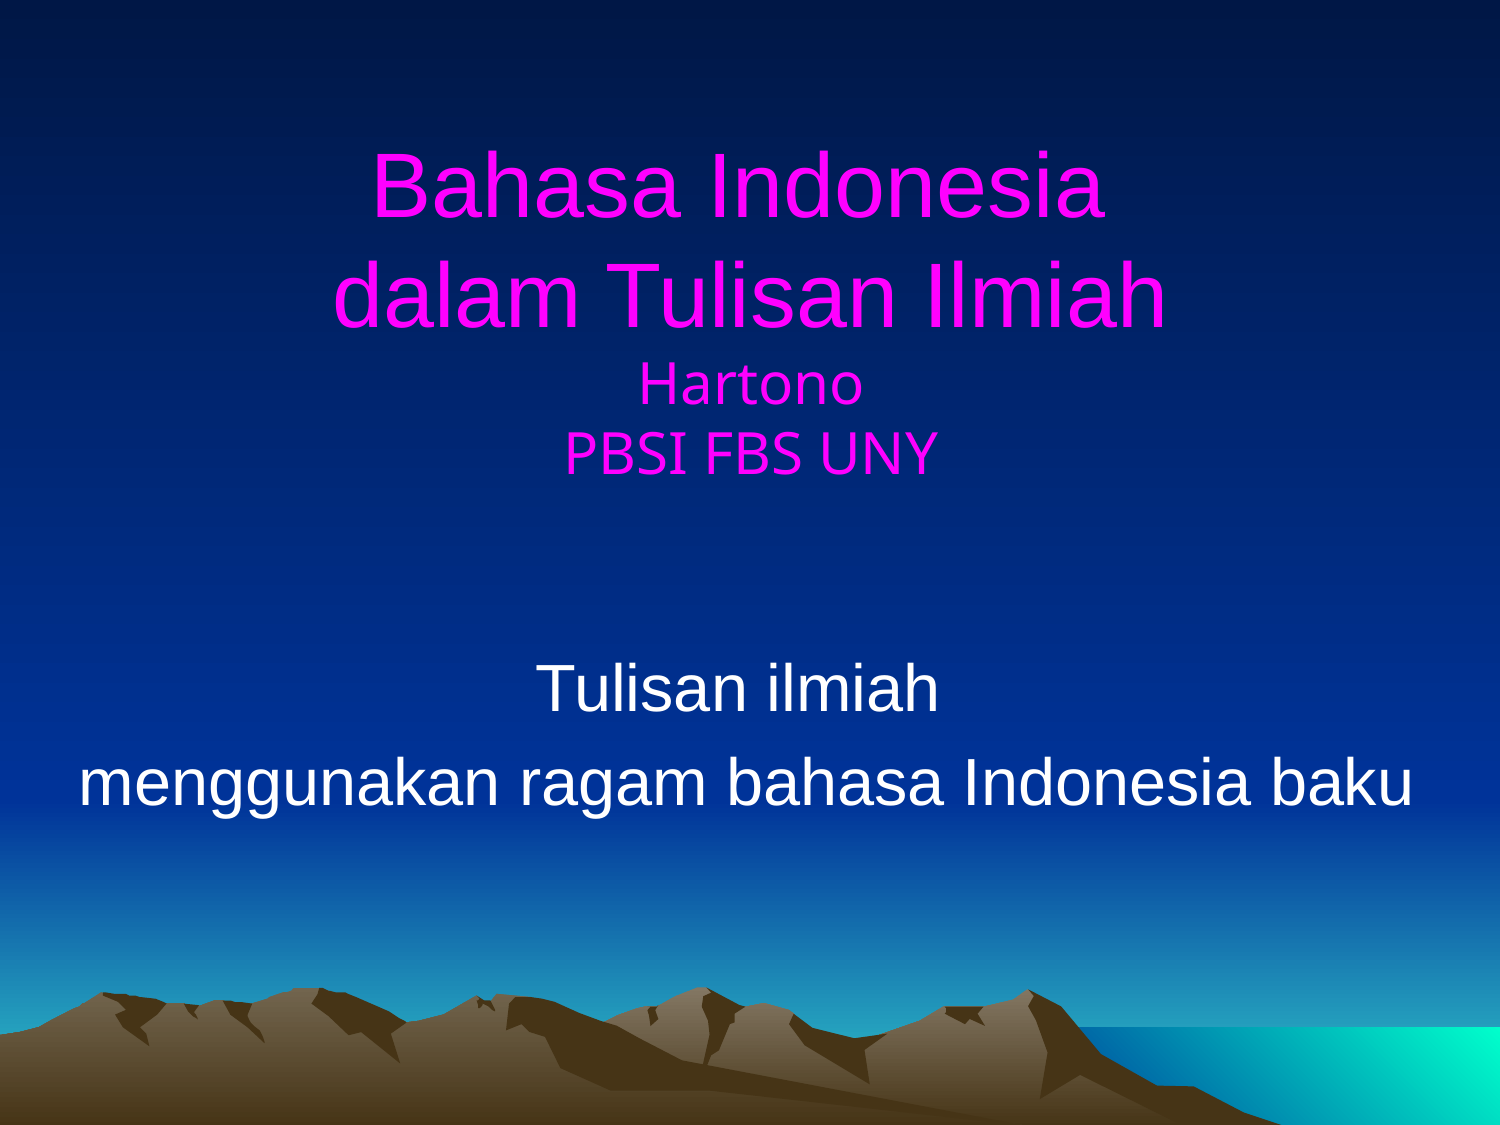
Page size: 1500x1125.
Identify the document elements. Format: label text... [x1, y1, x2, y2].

title Bahasa Indonesia dalam Tulisan Ilmiah Hartono PBSI FBS UNY [199, 212, 1302, 401]
subtitle Tulisan ilmiah menggunakan ragam bahasa Indonesia baku [49, 637, 1445, 1125]
